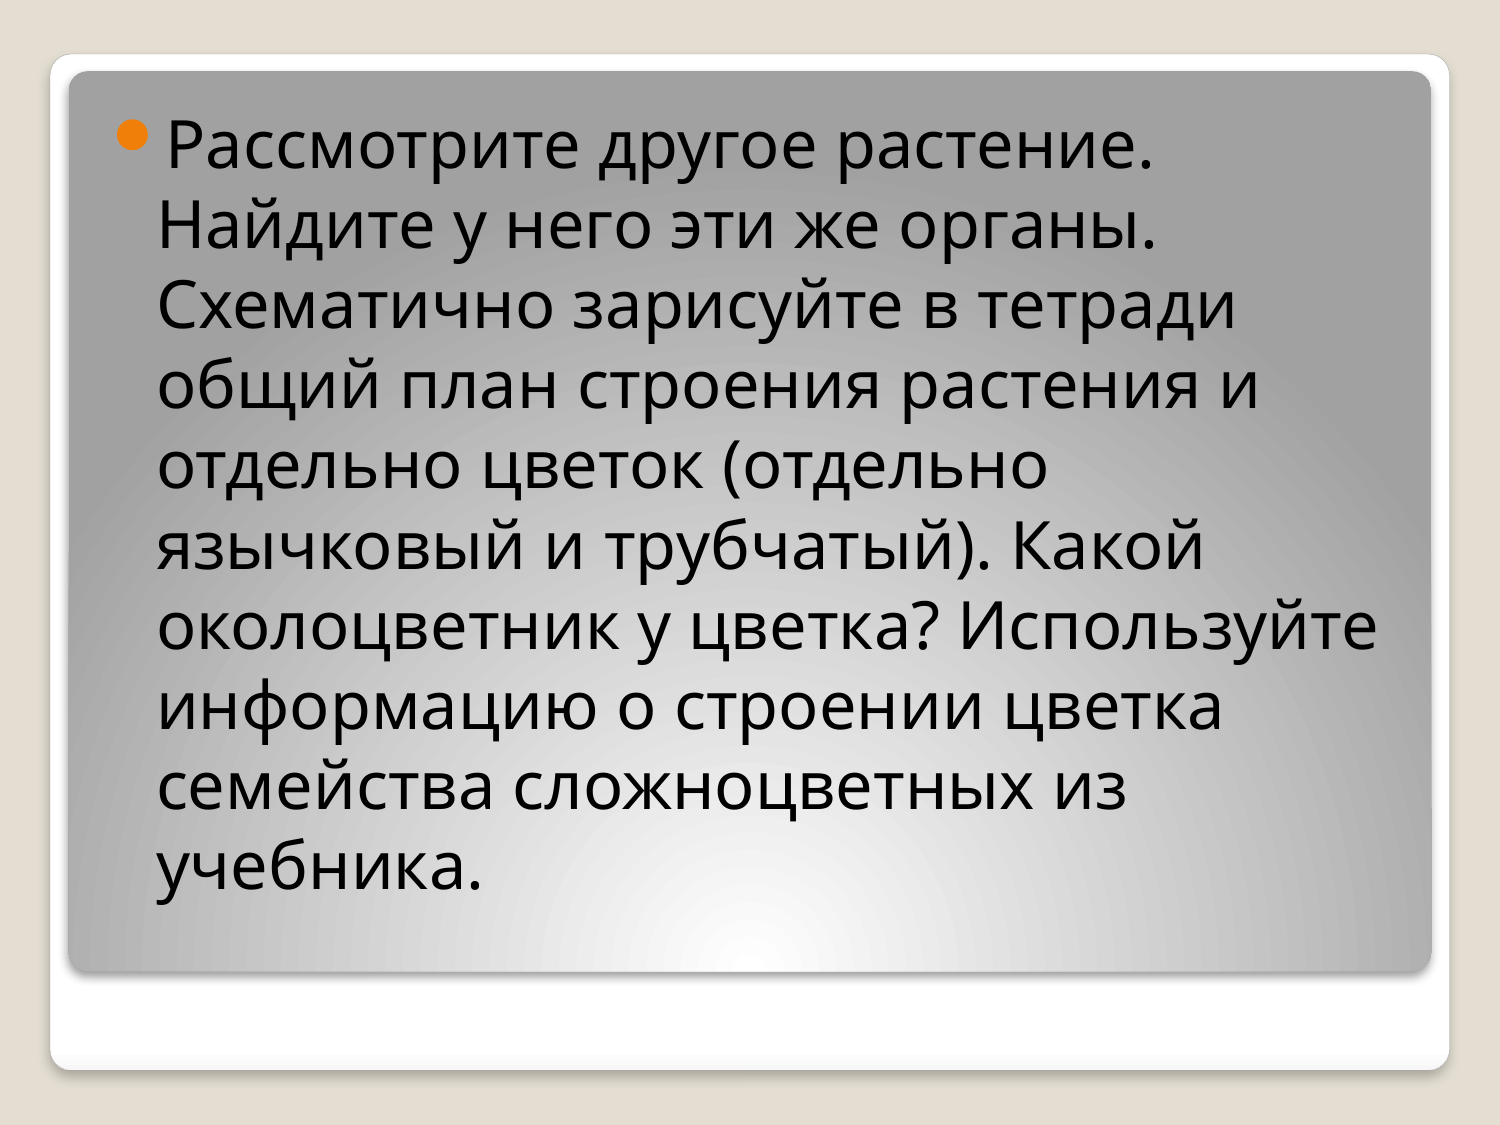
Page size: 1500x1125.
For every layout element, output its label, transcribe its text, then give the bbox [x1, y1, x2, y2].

list Рассмотрите другое растение. Найдите у него эти же органы. Схематично зарисуйте в тетради общий план строения растения и отдельно цветок (отдельно язычковый и трубчатый). Какой околоцветник у цветка? Используйте информацию о строении цветка семейства сложноцветных из учебника. [82, 86, 1425, 988]
